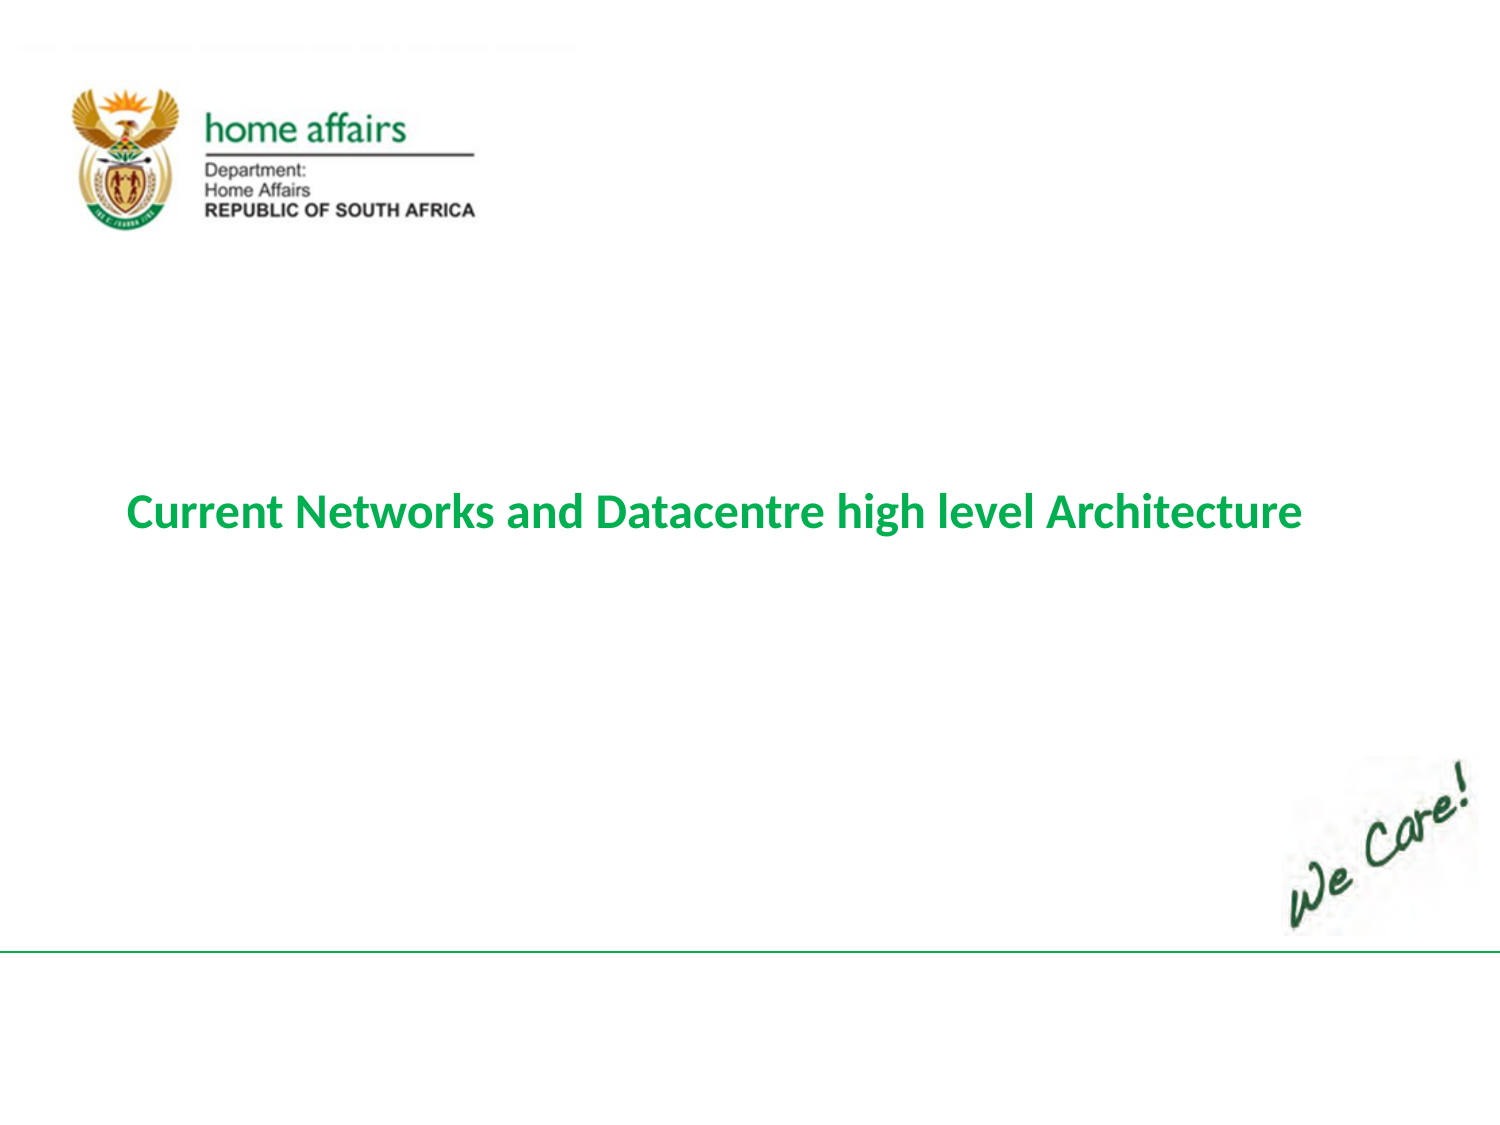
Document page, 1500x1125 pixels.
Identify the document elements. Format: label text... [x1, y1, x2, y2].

picture [17, 42, 575, 268]
title Current Networks and Datacentre high level Architecture [18, 350, 1424, 847]
picture [1281, 756, 1479, 936]
